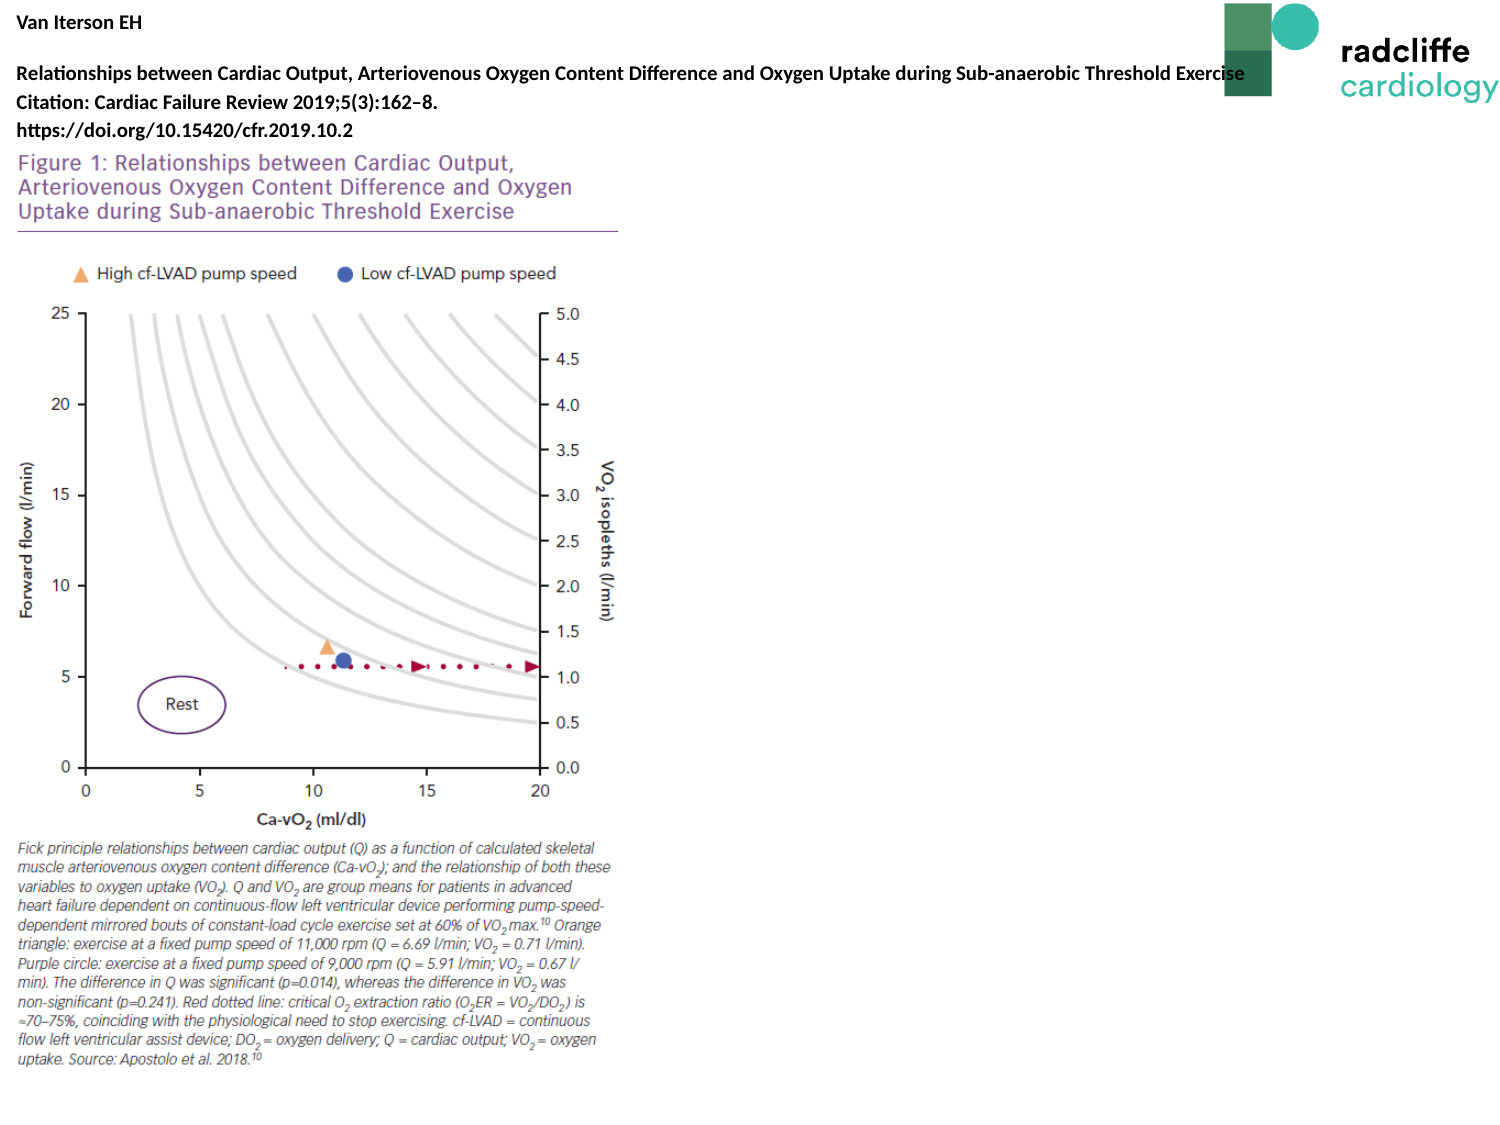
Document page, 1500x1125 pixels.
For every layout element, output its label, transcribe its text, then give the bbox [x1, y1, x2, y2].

text_box Relationships between Cardiac Output, Arteriovenous Oxygen Content Difference and Oxygen Uptake during Sub-anaerobic Threshold Exercise [1, 51, 1224, 81]
picture [1, 141, 627, 1080]
picture [1224, 1, 1499, 104]
text_box Van Iterson EH [1, 1, 939, 42]
text_box https://doi.org/10.15420/cfr.2019.10.2 [1, 109, 1500, 150]
text_box Citation: Cardiac Failure Review 2019;5(3):162–8. [1, 81, 1500, 109]
